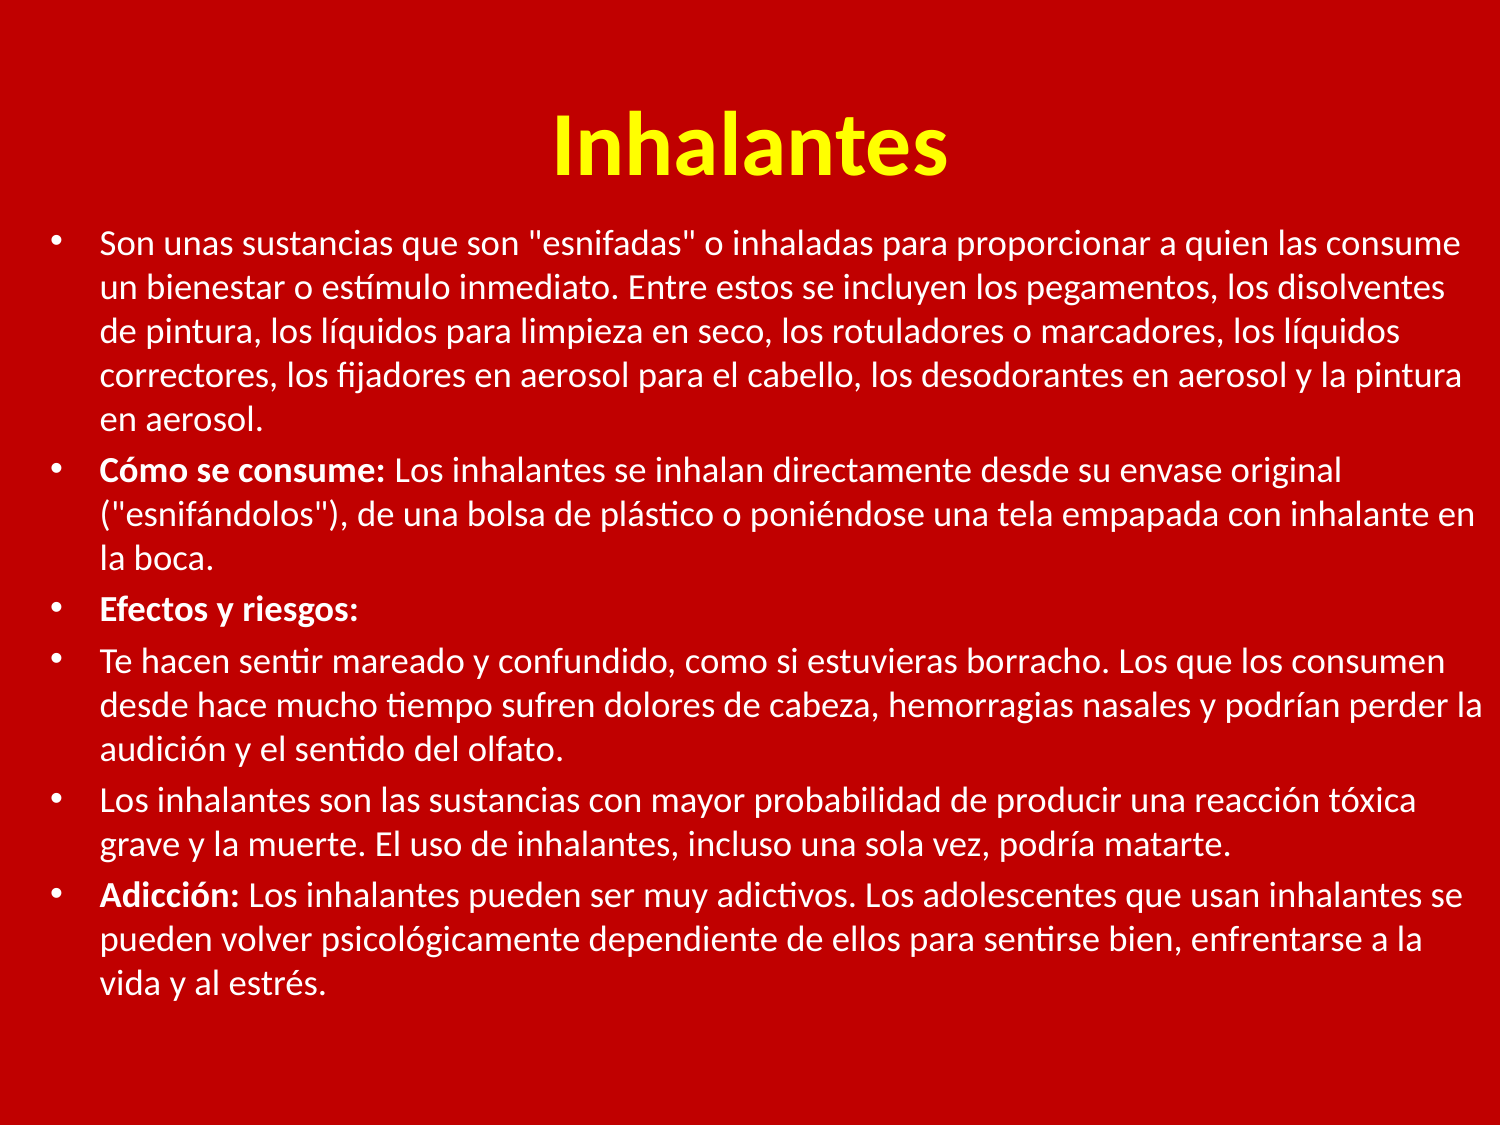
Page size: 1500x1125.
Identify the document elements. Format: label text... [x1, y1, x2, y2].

list Son unas sustancias que son "esnifadas" o inhaladas para proporcionar a quien las consume un bienestar o estímulo inmediato. Entre estos se incluyen los pegamentos, los disolventes de pintura, los líquidos para limpieza en seco, los rotuladores o marcadores, los líquidos correctores, los fijadores en aerosol para el cabello, los desodorantes en aerosol y la pintura en aerosol. Cómo se consume: Los inhalantes se inhalan directamente desde su envase original ("esnifándolos"), de una bolsa de plástico o poniéndose una tela empapada con inhalante en la boca. Efectos y riesgos: Te hacen sentir mareado y confundido, como si estuvieras borracho. Los que los consumen desde hace mucho tiempo sufren dolores de cabeza, hemorragias nasales y podrían perder la audición y el sentido del olfato. Los inhalantes son las sustancias con mayor probabilidad de producir una reacción tóxica grave y la muerte. El uso de inhalantes, incluso una sola vez, podría matarte. Adicción: Los inhalantes pueden ser muy adictivos. Los adolescentes que usan inhalantes se pueden volver psicológicamente dependiente de ellos para sentirse bien, enfrentarse a la vida y al estrés. [35, 210, 1500, 1079]
title Inhalantes [75, 45, 1425, 210]
